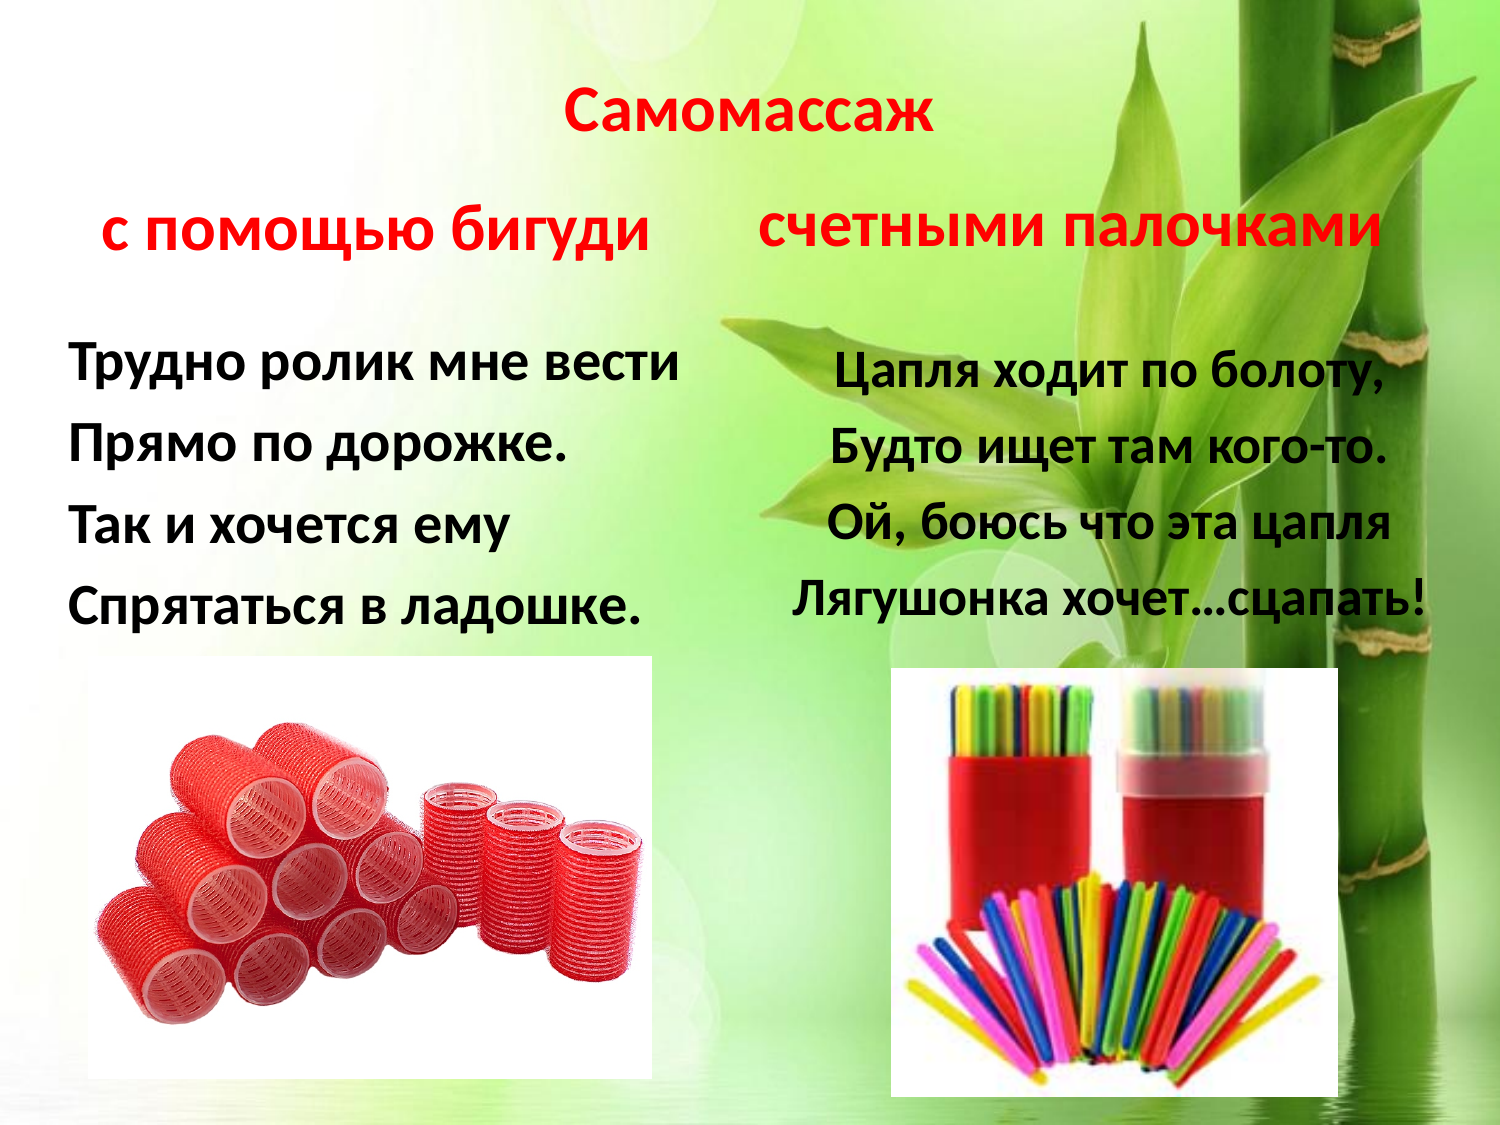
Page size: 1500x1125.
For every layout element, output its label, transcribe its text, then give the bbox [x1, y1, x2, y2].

picture [0, 0, 1500, 1125]
text_box счетными палочками [643, 160, 1500, 279]
text_box с помощью бигуди [46, 164, 708, 283]
title Самомассаж [75, 45, 1425, 164]
list Трудно ролик мне вести Прямо по дорожке. Так и хочется ему Спрятаться в ладошке. [53, 314, 716, 702]
list Цапля ходит по болоту, Будто ищет там кого-то. Ой, боюсь что эта цапля Лягушонка хочет…сцапать! [773, 326, 1447, 749]
